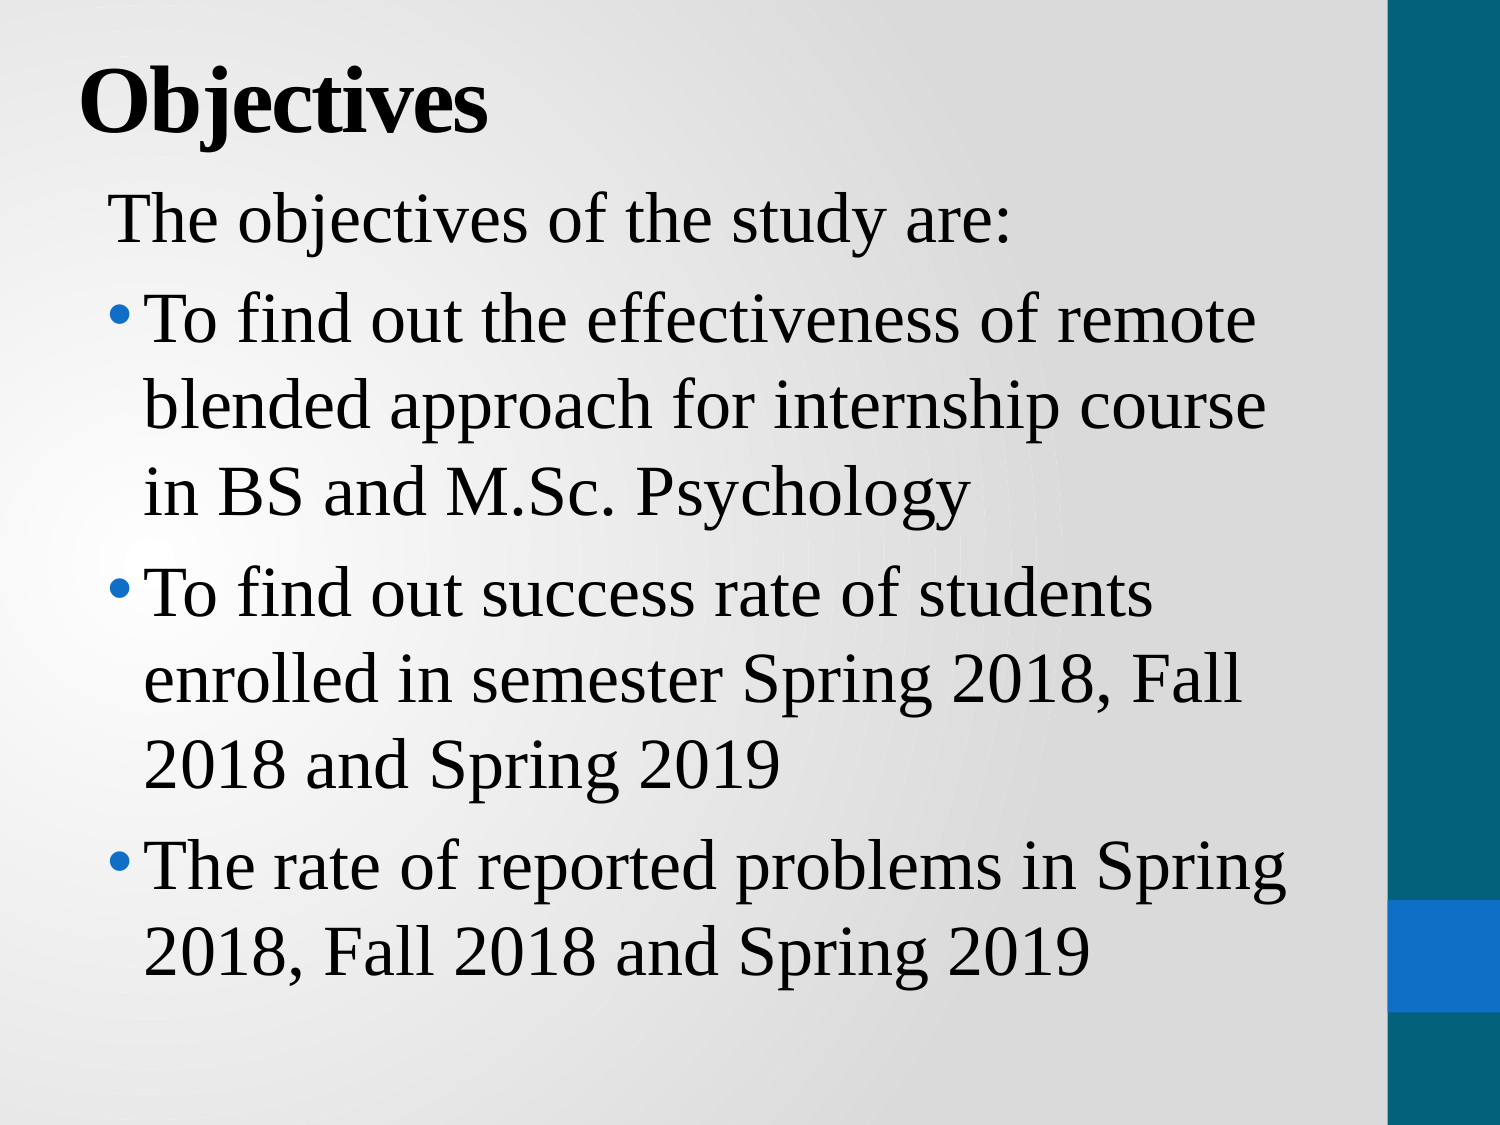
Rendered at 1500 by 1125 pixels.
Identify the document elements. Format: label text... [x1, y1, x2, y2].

title Objectives [62, 0, 1313, 188]
list The objectives of the study are: To find out the effectiveness of remote blended approach for internship course in BS and M.Sc. Psychology To find out success rate of students enrolled in semester Spring 2018, Fall 2018 and Spring 2019 The rate of reported problems in Spring 2018, Fall 2018 and Spring 2019 [75, 162, 1325, 1050]
